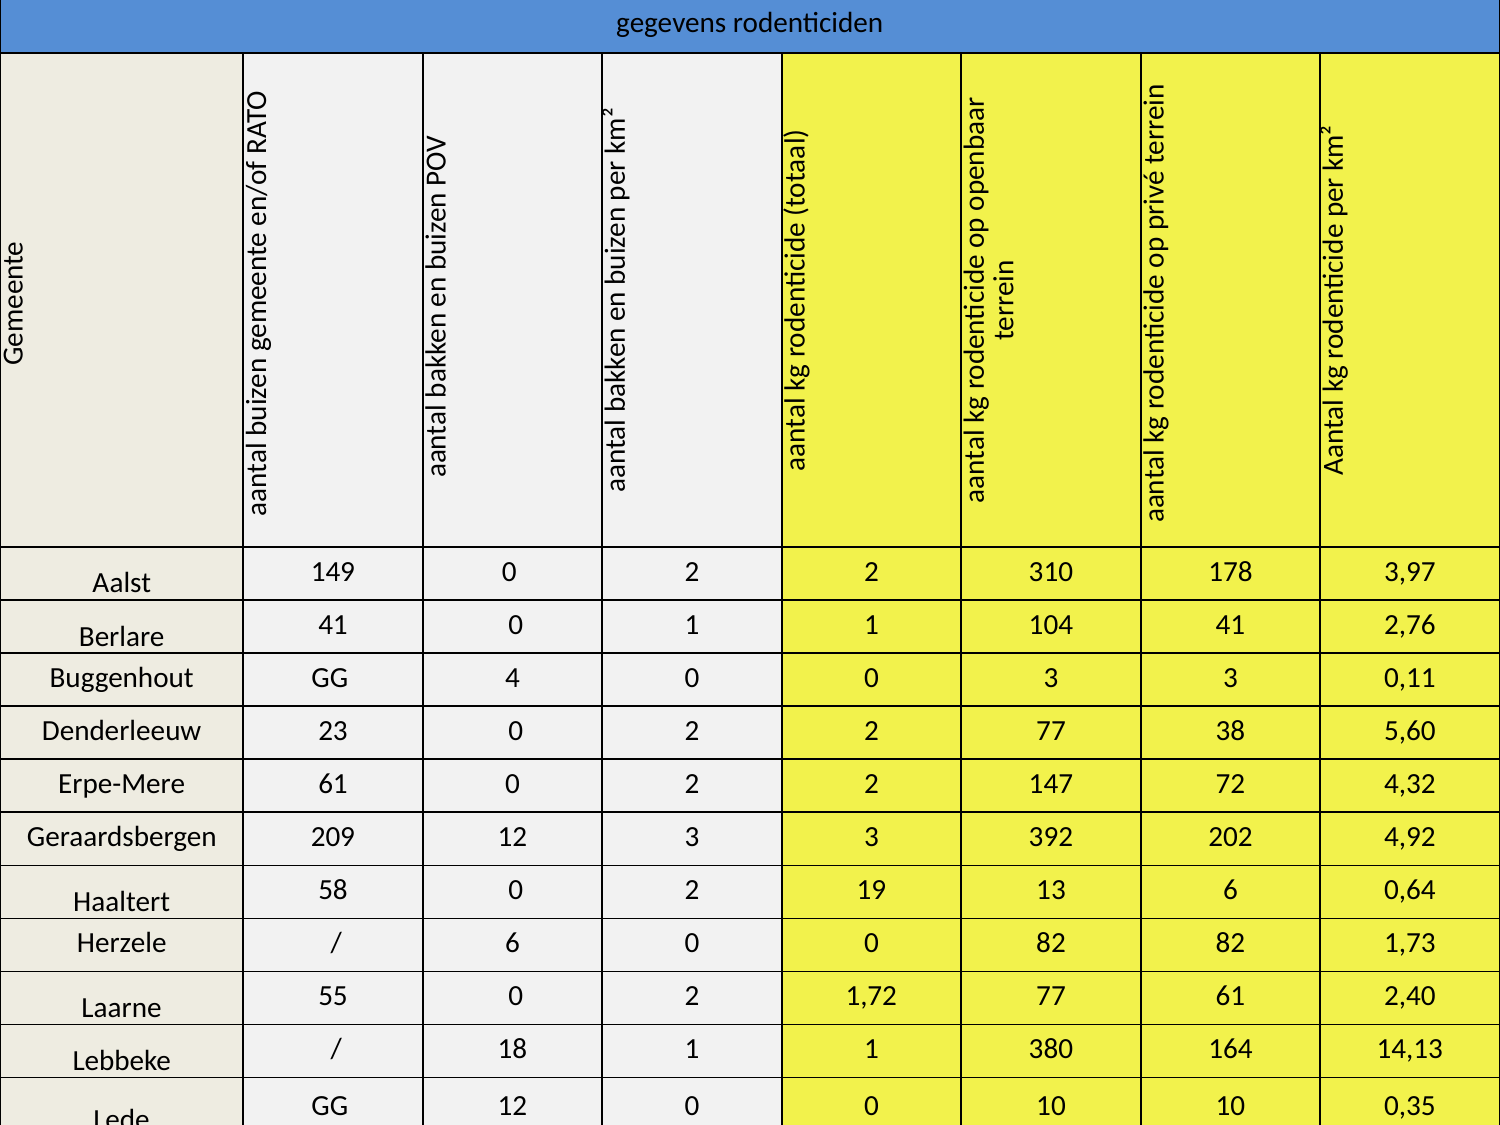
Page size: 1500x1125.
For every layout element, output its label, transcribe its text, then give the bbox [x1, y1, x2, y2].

table_cell 209 [244, 813, 422, 865]
table_cell 2,40 [1321, 972, 1499, 1024]
table_cell 0 [603, 919, 781, 971]
table_cell 4,92 [1321, 813, 1499, 865]
table_cell 41 [1142, 601, 1319, 652]
table_cell 178 [1142, 548, 1319, 599]
table_cell 1,72 [783, 972, 960, 1024]
table_header gegevens rodenticiden [1, 0, 1499, 52]
table_cell 0 [424, 548, 601, 599]
table_cell 10 [962, 1078, 1140, 1125]
table_cell 0 [424, 601, 601, 652]
table_cell 61 [244, 760, 422, 811]
table_cell 41 [244, 601, 422, 652]
table_cell 72 [1142, 760, 1319, 811]
table_cell Aantal kg rodenticide per km² [1321, 54, 1499, 546]
table_cell 0 [424, 972, 601, 1024]
table_cell 3,97 [1321, 548, 1499, 599]
table_cell 147 [962, 760, 1140, 811]
table_cell 2 [783, 760, 960, 811]
table_cell 18 [424, 1025, 601, 1077]
table_cell Erpe-Mere [1, 760, 242, 811]
table_cell Buggenhout [1, 654, 242, 705]
table_cell 77 [962, 707, 1140, 758]
table_cell 2 [783, 707, 960, 758]
table_cell aantal kg rodenticide op openbaar terrein [962, 54, 1140, 546]
table_cell 202 [1142, 813, 1319, 865]
table_cell 10 [1142, 1078, 1319, 1125]
table_cell Lebbeke [1, 1025, 242, 1077]
table_cell 0 [603, 654, 781, 705]
table_cell / [244, 919, 422, 971]
table_cell 1 [783, 601, 960, 652]
table_cell 310 [962, 548, 1140, 599]
table_cell Gemeente [1, 54, 242, 546]
table_cell 0 [424, 707, 601, 758]
table_cell 2,76 [1321, 601, 1499, 652]
table_cell 77 [962, 972, 1140, 1024]
table_cell 4,32 [1321, 760, 1499, 811]
table_cell Haaltert [1, 866, 242, 918]
table_cell 392 [962, 813, 1140, 865]
table_cell Berlare [1, 601, 242, 652]
table_cell 149 [244, 548, 422, 599]
table_cell Aalst [1, 548, 242, 599]
table_cell 5,60 [1321, 707, 1499, 758]
table_cell 4 [424, 654, 601, 705]
table_cell 0 [424, 760, 601, 811]
table_cell 0,64 [1321, 866, 1499, 918]
table_cell GG [244, 1078, 422, 1125]
table_cell aantal bakken en buizen per km² [603, 54, 781, 546]
table_cell 14,13 [1321, 1025, 1499, 1077]
table_cell 164 [1142, 1025, 1319, 1077]
table_cell 2 [603, 707, 781, 758]
table_cell 6 [1142, 866, 1319, 918]
table_cell 58 [244, 866, 422, 918]
table_cell 1,73 [1321, 919, 1499, 971]
table_cell 6 [424, 919, 601, 971]
table_cell 2 [603, 866, 781, 918]
table_cell 380 [962, 1025, 1140, 1077]
table_cell 2 [783, 548, 960, 599]
table_cell 3 [783, 813, 960, 865]
table_cell GG [244, 654, 422, 705]
table_cell aantal kg rodenticide (totaal) [783, 54, 960, 546]
table_cell Laarne [1, 972, 242, 1024]
table_cell 0,11 [1321, 654, 1499, 705]
table_cell 61 [1142, 972, 1319, 1024]
table_cell aantal buizen gemeente en/of RATO [244, 54, 422, 546]
table_cell 1 [783, 1025, 960, 1077]
table_cell 2 [603, 972, 781, 1024]
table_cell 0 [783, 1078, 960, 1125]
table_cell 2 [603, 548, 781, 599]
table_cell 1 [603, 601, 781, 652]
table_cell 19 [783, 866, 960, 918]
table_cell 3 [1142, 654, 1319, 705]
table_cell 12 [424, 813, 601, 865]
table_cell 0 [783, 654, 960, 705]
table_cell 3 [962, 654, 1140, 705]
table_cell 55 [244, 972, 422, 1024]
table_cell Herzele [1, 919, 242, 971]
table_cell 3 [603, 813, 781, 865]
table_cell 104 [962, 601, 1140, 652]
table_cell 23 [244, 707, 422, 758]
table_cell / [244, 1025, 422, 1077]
table_cell 82 [962, 919, 1140, 971]
table_cell Lede [1, 1078, 242, 1125]
table_cell 12 [424, 1078, 601, 1125]
table_cell 0 [783, 919, 960, 971]
table_cell 13 [962, 866, 1140, 918]
table_cell 0,35 [1321, 1078, 1499, 1125]
table_cell 2 [603, 760, 781, 811]
table_cell aantal bakken en buizen POV [424, 54, 601, 546]
table_cell 0 [603, 1078, 781, 1125]
table_cell 1 [603, 1025, 781, 1077]
table_cell 0 [424, 866, 601, 918]
table_cell Denderleeuw [1, 707, 242, 758]
table_cell aantal kg rodenticide op privé terrein [1142, 54, 1319, 546]
table_cell Geraardsbergen [1, 813, 242, 865]
table_cell 38 [1142, 707, 1319, 758]
table_cell 82 [1142, 919, 1319, 971]
